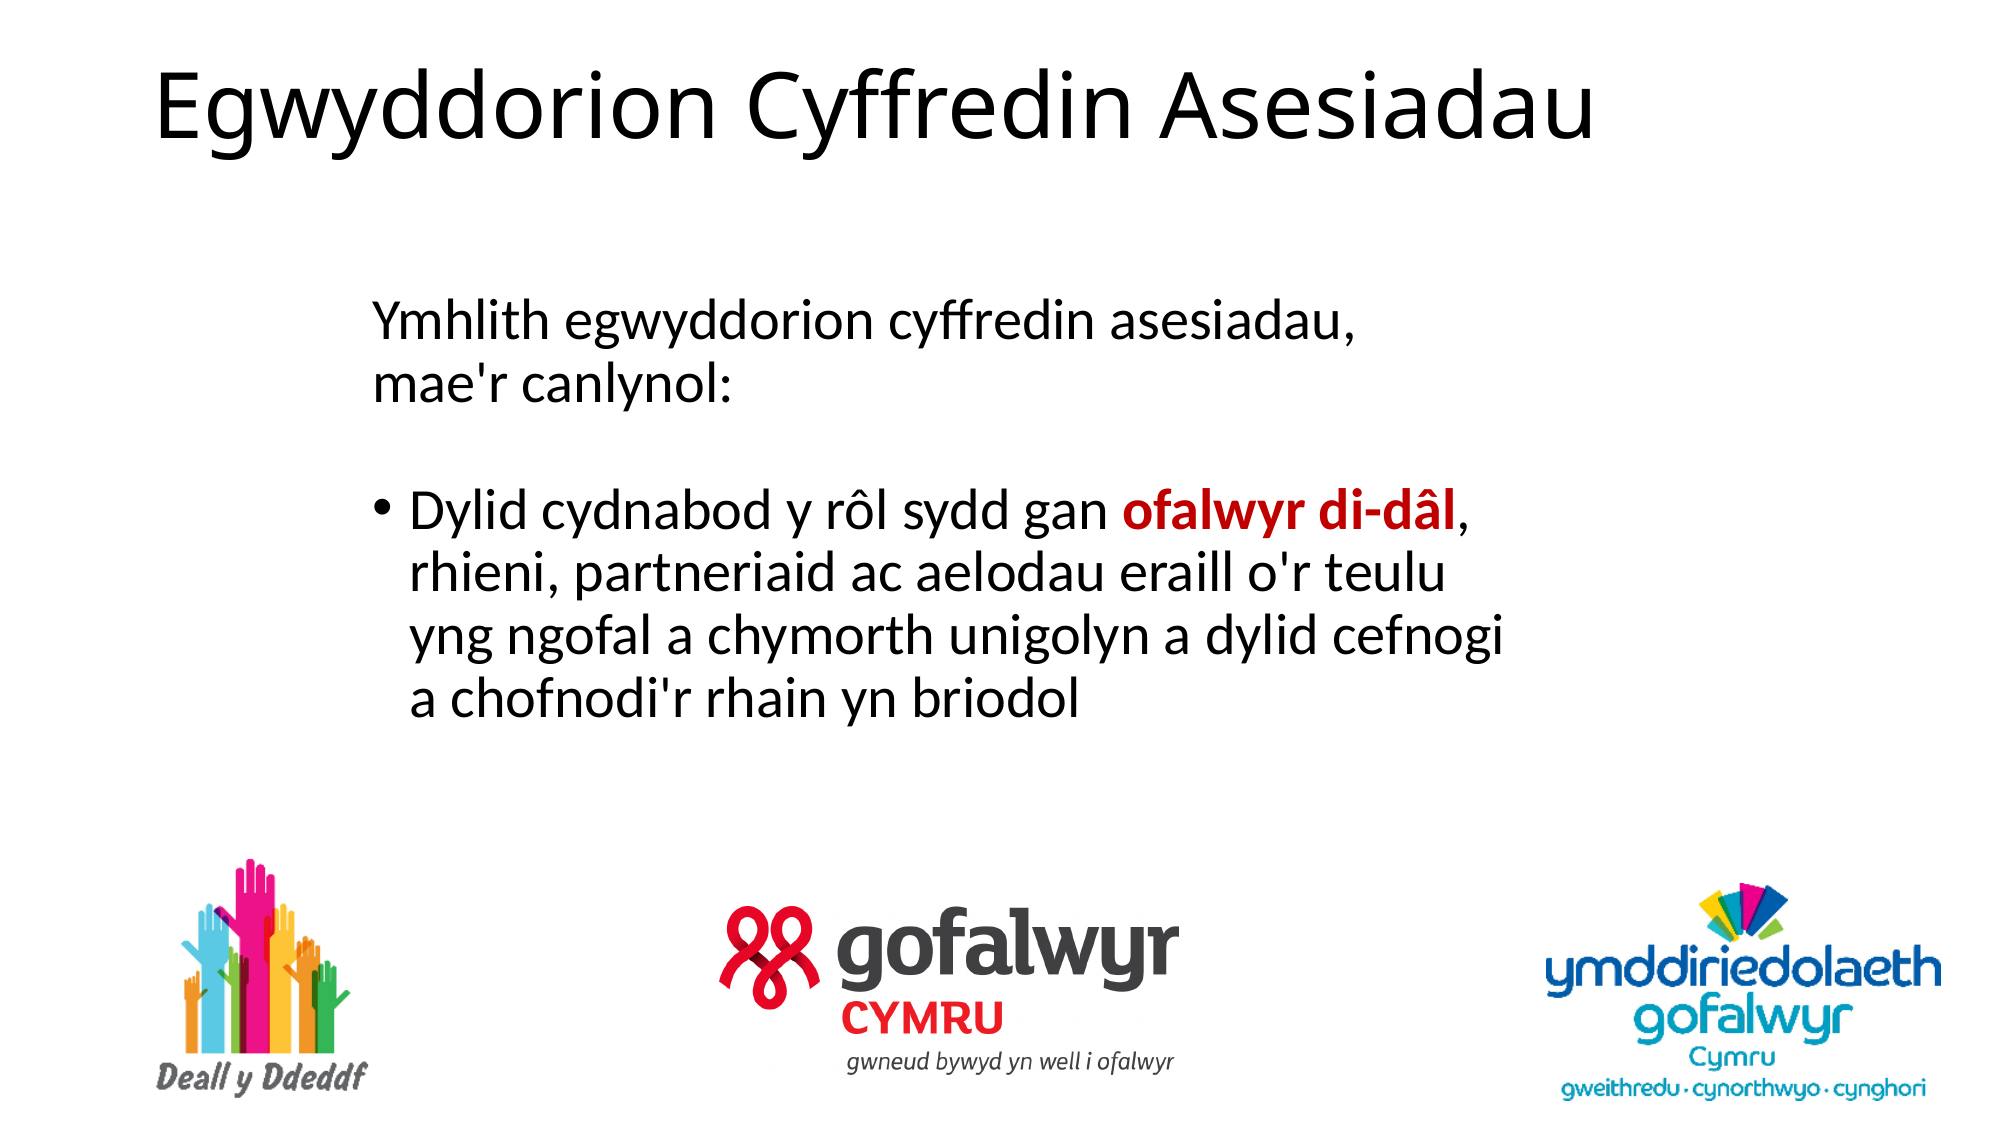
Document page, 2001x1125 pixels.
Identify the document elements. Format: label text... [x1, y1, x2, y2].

picture [1546, 883, 1941, 1101]
title Egwyddorion Cyffredin Asesiadau [137, 0, 1863, 218]
picture [719, 942, 1179, 1078]
picture [99, 838, 422, 1119]
list Ymhlith egwyddorion cyffredin asesiadau, mae'r canlynol: Dylid cydnabod y rôl sydd gan ofalwyr di-dâl, rhieni, partneriaid ac aelodau eraill o'r teulu yng ngofal a chymorth unigolyn a dylid cefnogi a chofnodi'r rhain yn briodol [357, 281, 1522, 942]
